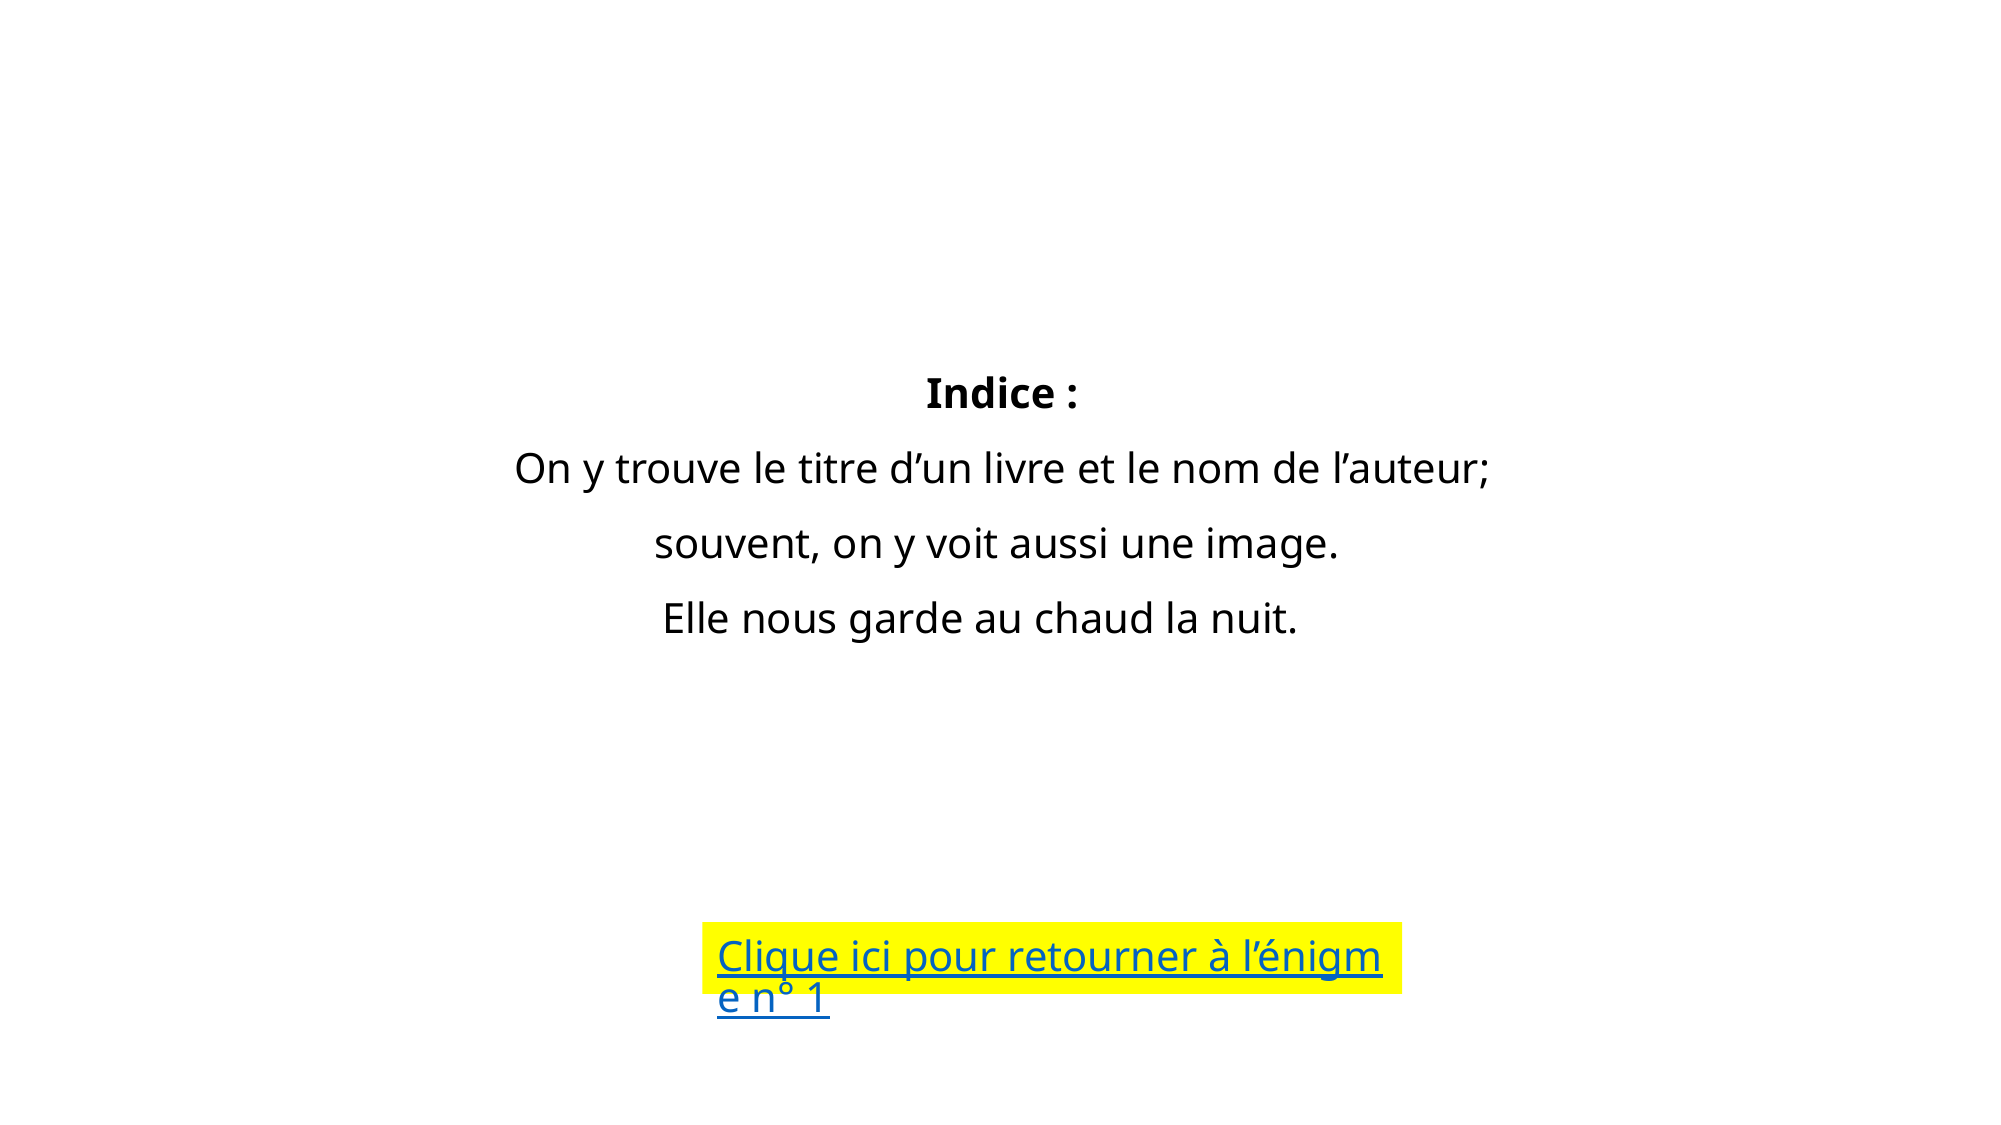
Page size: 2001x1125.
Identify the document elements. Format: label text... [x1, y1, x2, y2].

text_box Clique ici pour retourner à l’énigme n° 1 [702, 922, 1403, 994]
text_box Indice : On y trouve le titre d’un livre et le nom de l’auteur; souvent, on y voit aussi une image. Elle nous garde au chaud la nuit. [123, 334, 1882, 650]
